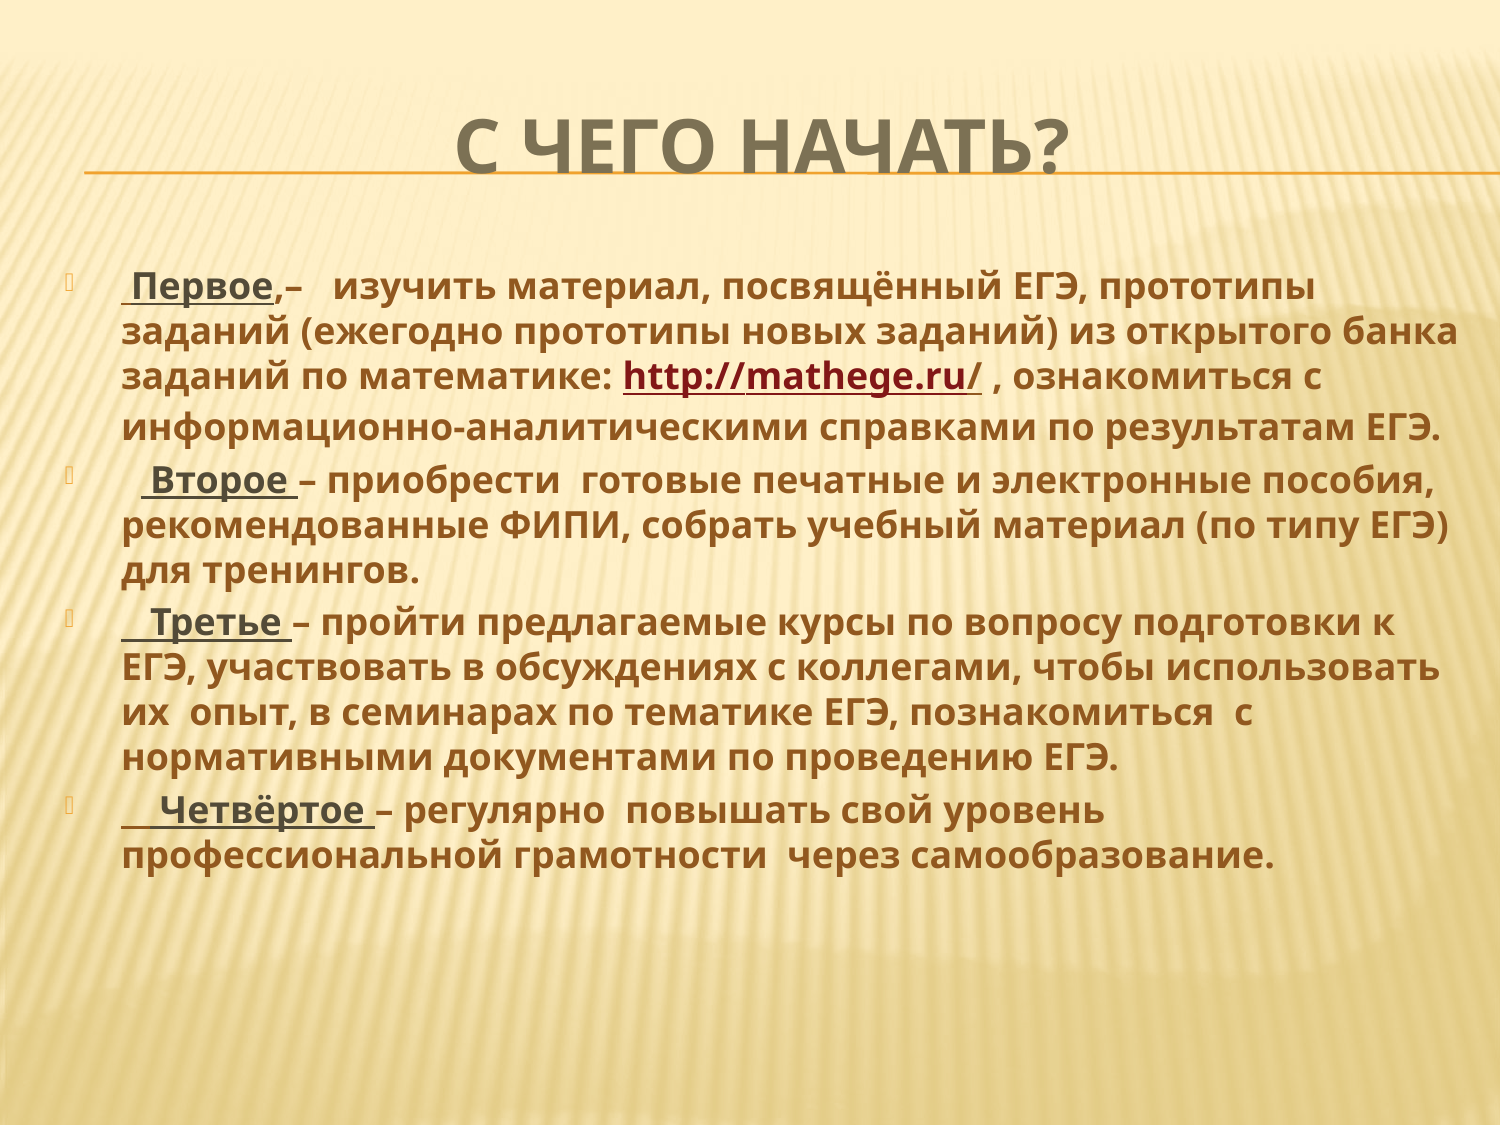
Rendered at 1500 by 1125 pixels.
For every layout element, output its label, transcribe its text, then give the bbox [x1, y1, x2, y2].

title С ЧЕГО НАЧАТЬ? [50, 75, 1475, 213]
list Первое,– изучить материал, посвящённый ЕГЭ, прототипы заданий (ежегодно прототипы новых заданий) из открытого банка заданий по математике: http://mathege.ru/ , ознакомиться с информационно-аналитическими справками по результатам ЕГЭ. Второе – приобрести готовые печатные и электронные пособия, рекомендованные ФИПИ, собрать учебный материал (по типу ЕГЭ) для тренингов. Третье – пройти предлагаемые курсы по вопросу подготовки к ЕГЭ, участвовать в обсуждениях с коллегами, чтобы использовать их опыт, в семинарах по тематике ЕГЭ, познакомиться с нормативными документами по проведению ЕГЭ. Четвёртое – регулярно повышать свой уровень профессиональной грамотности через самообразование. [50, 254, 1475, 998]
